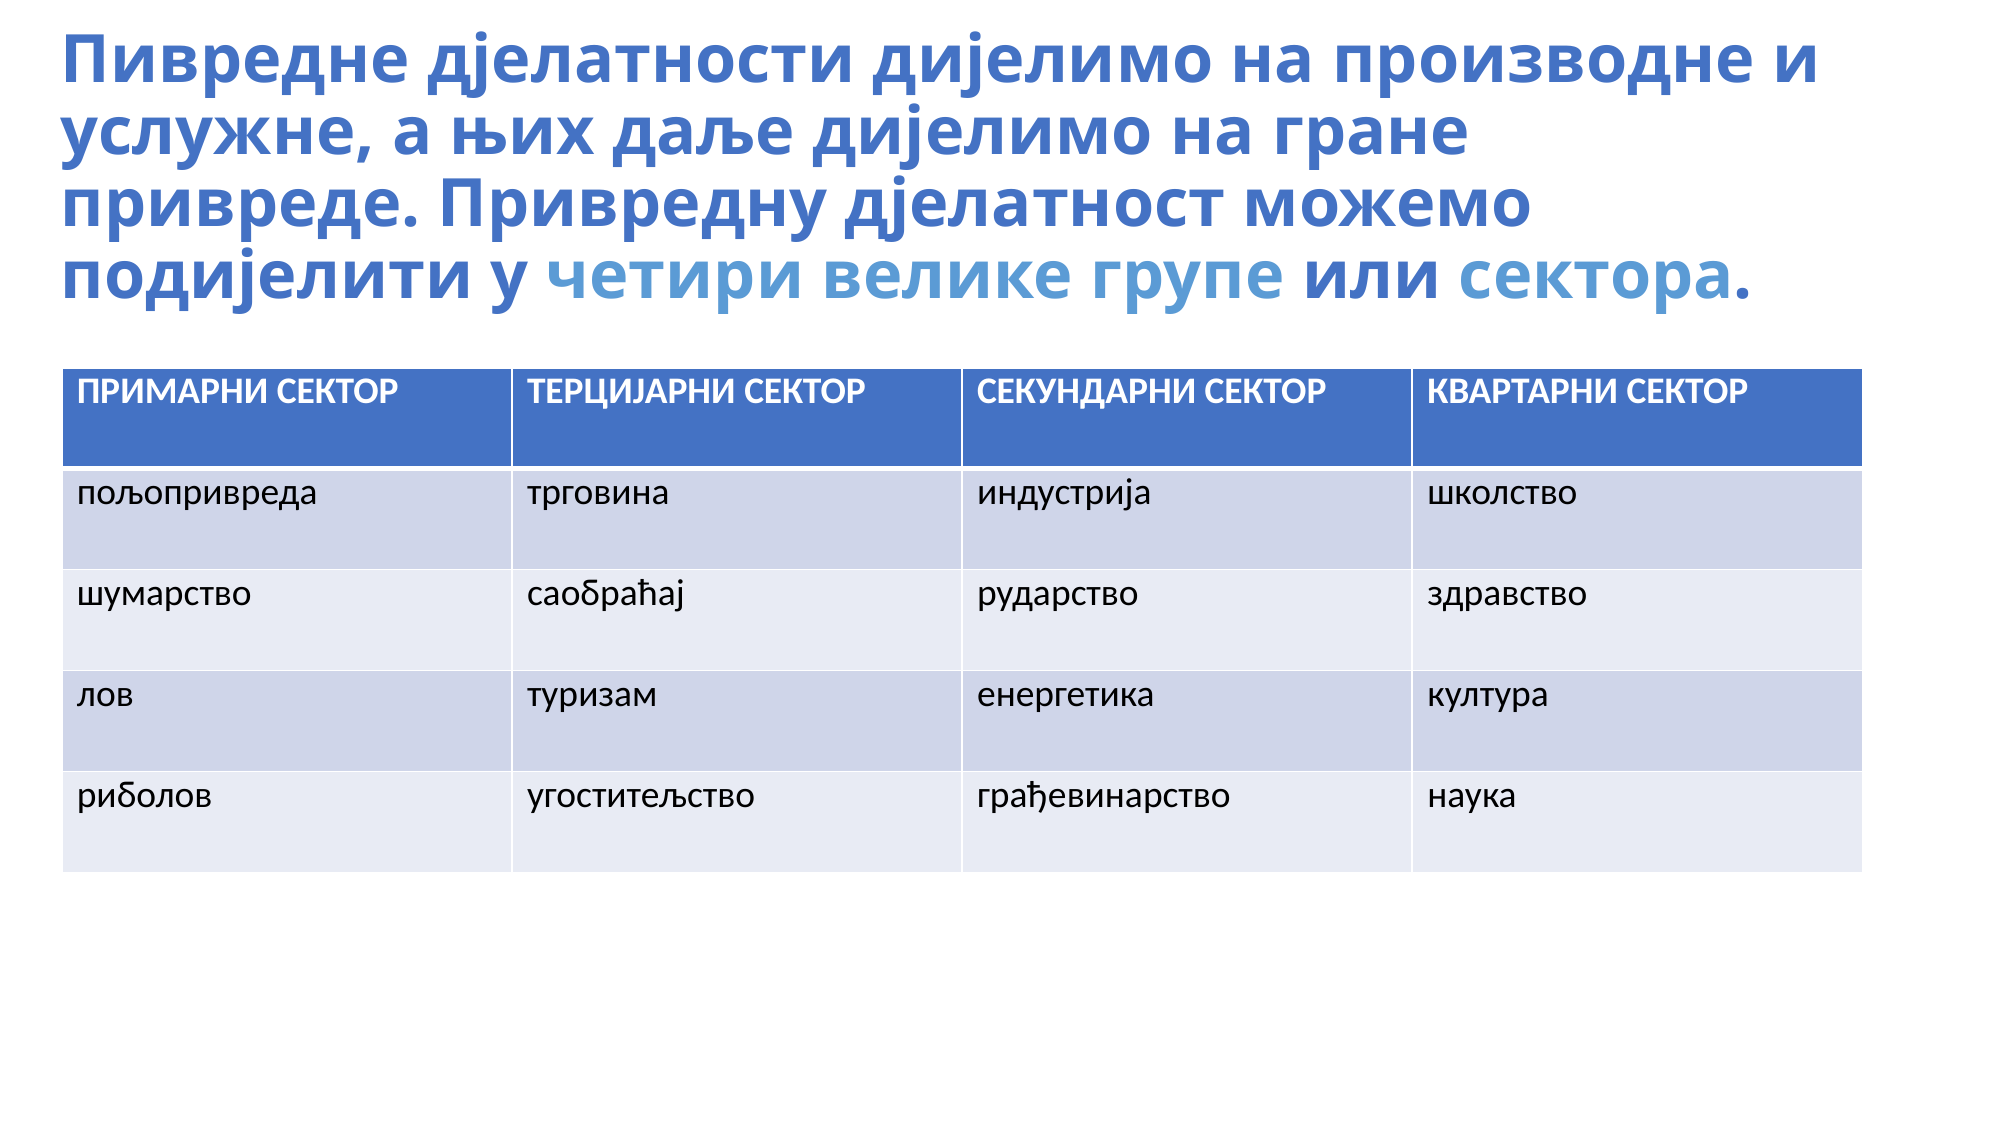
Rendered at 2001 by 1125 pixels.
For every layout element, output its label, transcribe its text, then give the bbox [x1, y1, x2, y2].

table_cell саобраћај [513, 570, 961, 670]
table_header ТЕРЦИЈАРНИ СЕКТОР [513, 369, 961, 466]
table_header ПРИМАРНИ СЕКТОР [63, 369, 511, 466]
table_cell лов [63, 671, 511, 771]
table_cell школство [1413, 471, 1862, 569]
table_cell пољопривреда [63, 471, 511, 569]
table_cell грађевинарство [963, 772, 1411, 872]
table_cell трговина [513, 471, 961, 569]
table_cell рударство [963, 570, 1411, 670]
table_cell култура [1413, 671, 1862, 771]
table_cell наука [1413, 772, 1862, 872]
table_cell енергетика [963, 671, 1411, 771]
table_cell индустрија [963, 471, 1411, 569]
table_header СЕКУНДАРНИ СЕКТОР [963, 369, 1411, 466]
table_cell туризам [513, 671, 961, 771]
title Пивредне дјелатности дијелимо на производне и услужне, а њих даље дијелимо на гране привреде. Привредну дјелатност можемо подијелити у четири велике групе или сектора. [45, 59, 1863, 278]
table_cell угоститељство [513, 772, 961, 872]
table_cell здравство [1413, 570, 1862, 670]
table_cell шумарство [63, 570, 511, 670]
table_cell риболов [63, 772, 511, 872]
table_header КВАРТАРНИ СЕКТОР [1413, 369, 1862, 466]
